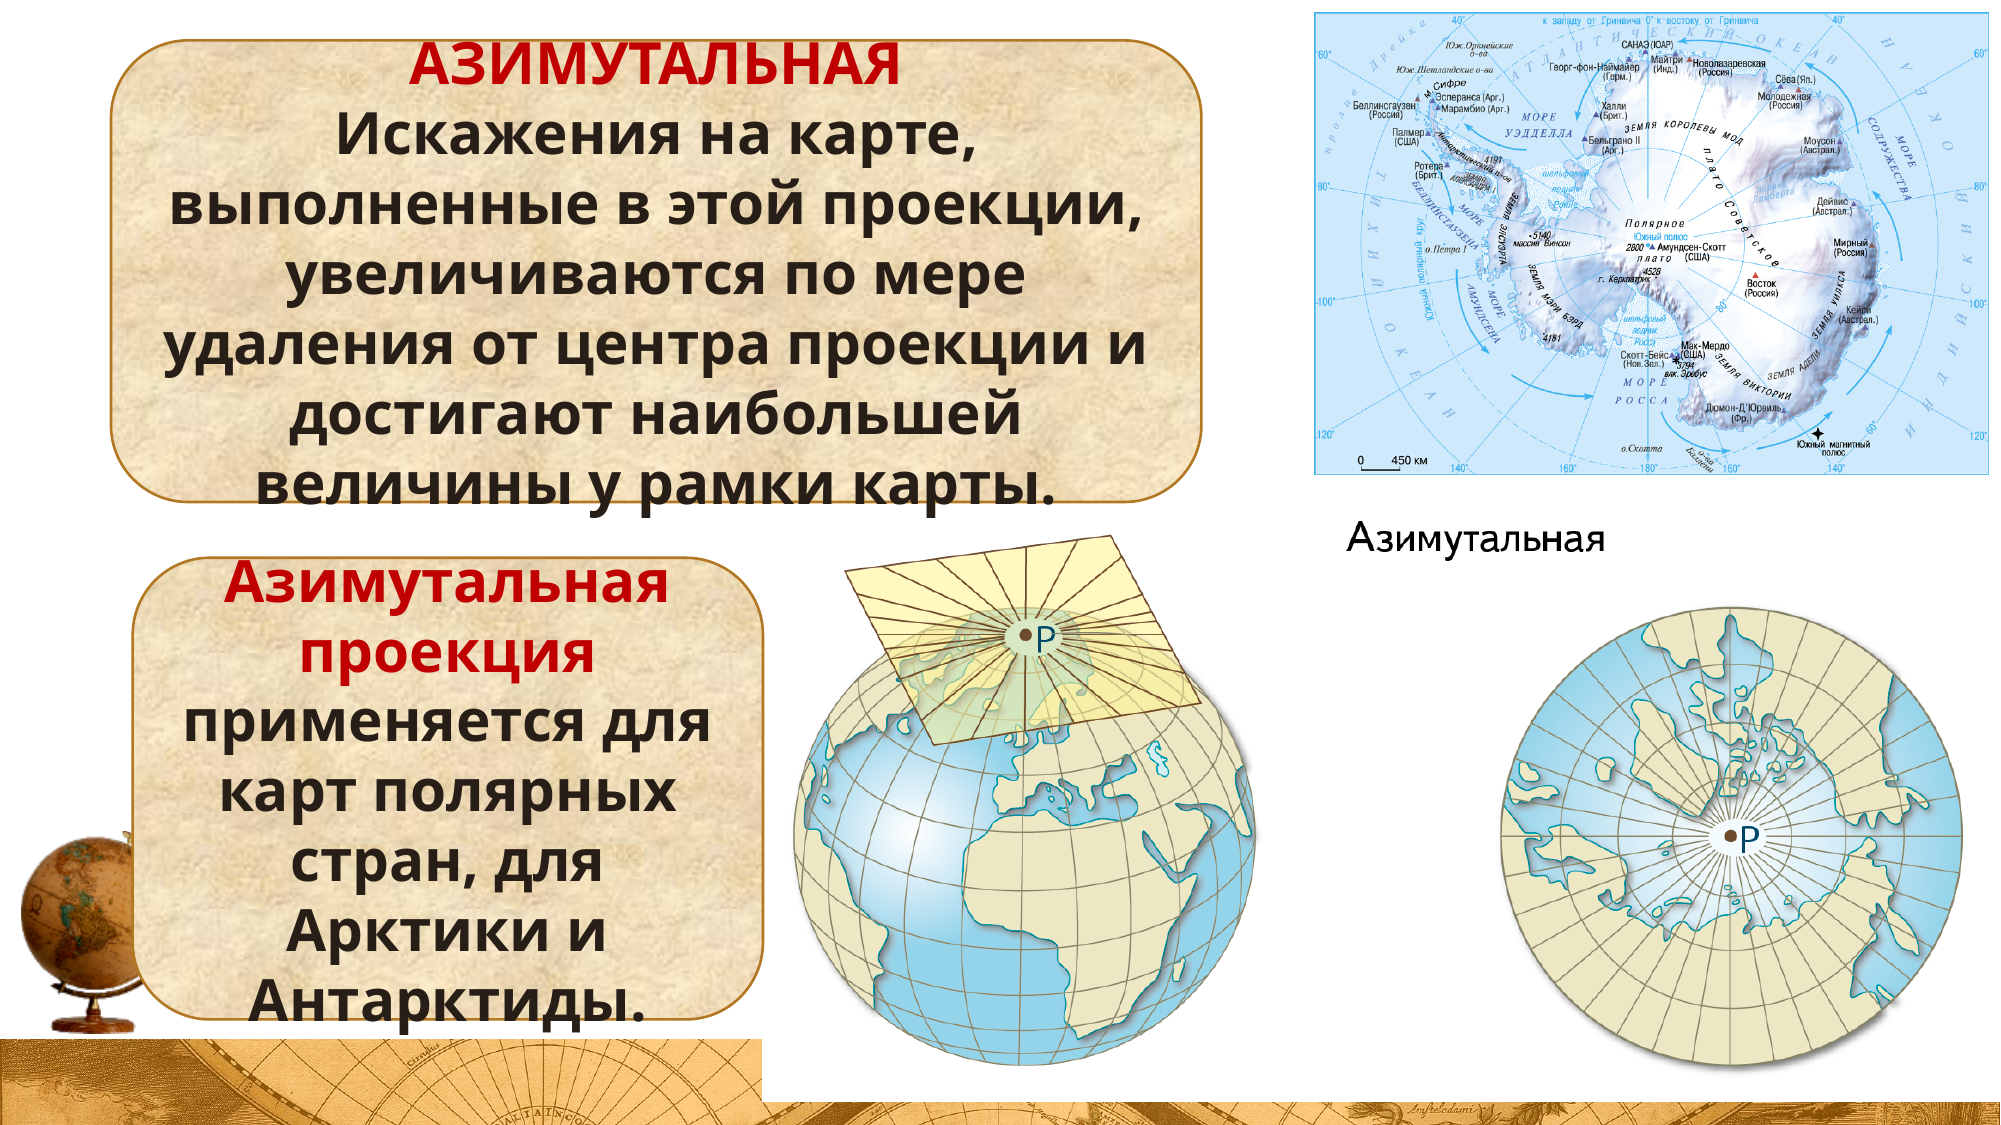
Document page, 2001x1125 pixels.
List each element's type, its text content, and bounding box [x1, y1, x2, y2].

picture [1313, 12, 1989, 475]
text_box Азимутальная проекция применяется для карт полярных стран, для Арктики и Антарктиды. [131, 556, 755, 1021]
text_box АЗИМУТАЛЬНАЯ Искажения на карте, выполненные в этой проекции, увеличиваются по мере удаления от центра проекции и достигают наибольшей величины у рамки карты. [109, 39, 1203, 504]
picture [21, 831, 181, 1034]
picture [0, 501, 2000, 1125]
